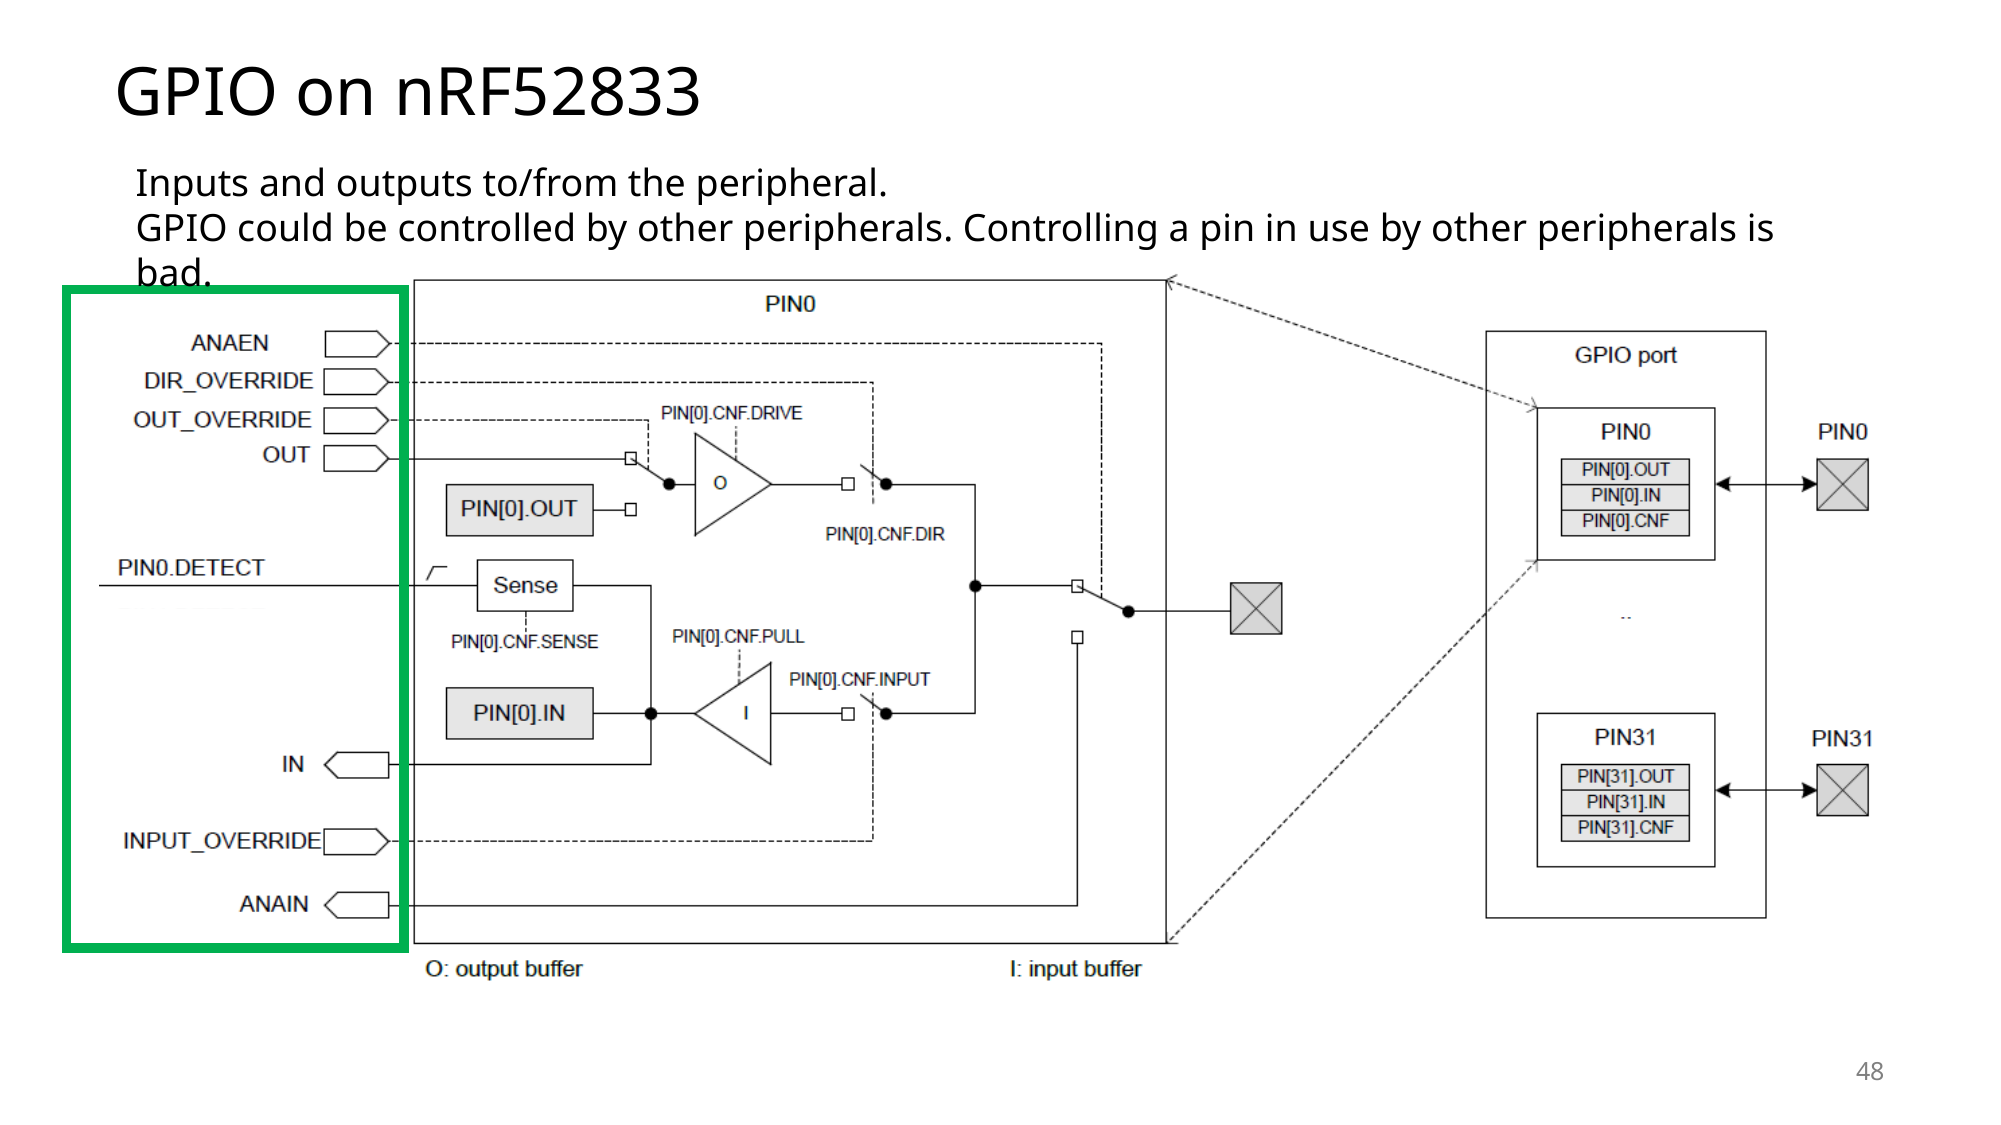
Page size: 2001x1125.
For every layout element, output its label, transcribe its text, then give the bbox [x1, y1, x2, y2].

title GPIO on nRF52833 [99, 37, 1900, 150]
slide_number 48 [1749, 1042, 1900, 1103]
text_box Inputs and outputs to/from the peripheral. GPIO could be controlled by other peripherals. Controlling a pin in use by other peripherals is bad. [120, 152, 1859, 207]
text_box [66, 207, 1900, 986]
